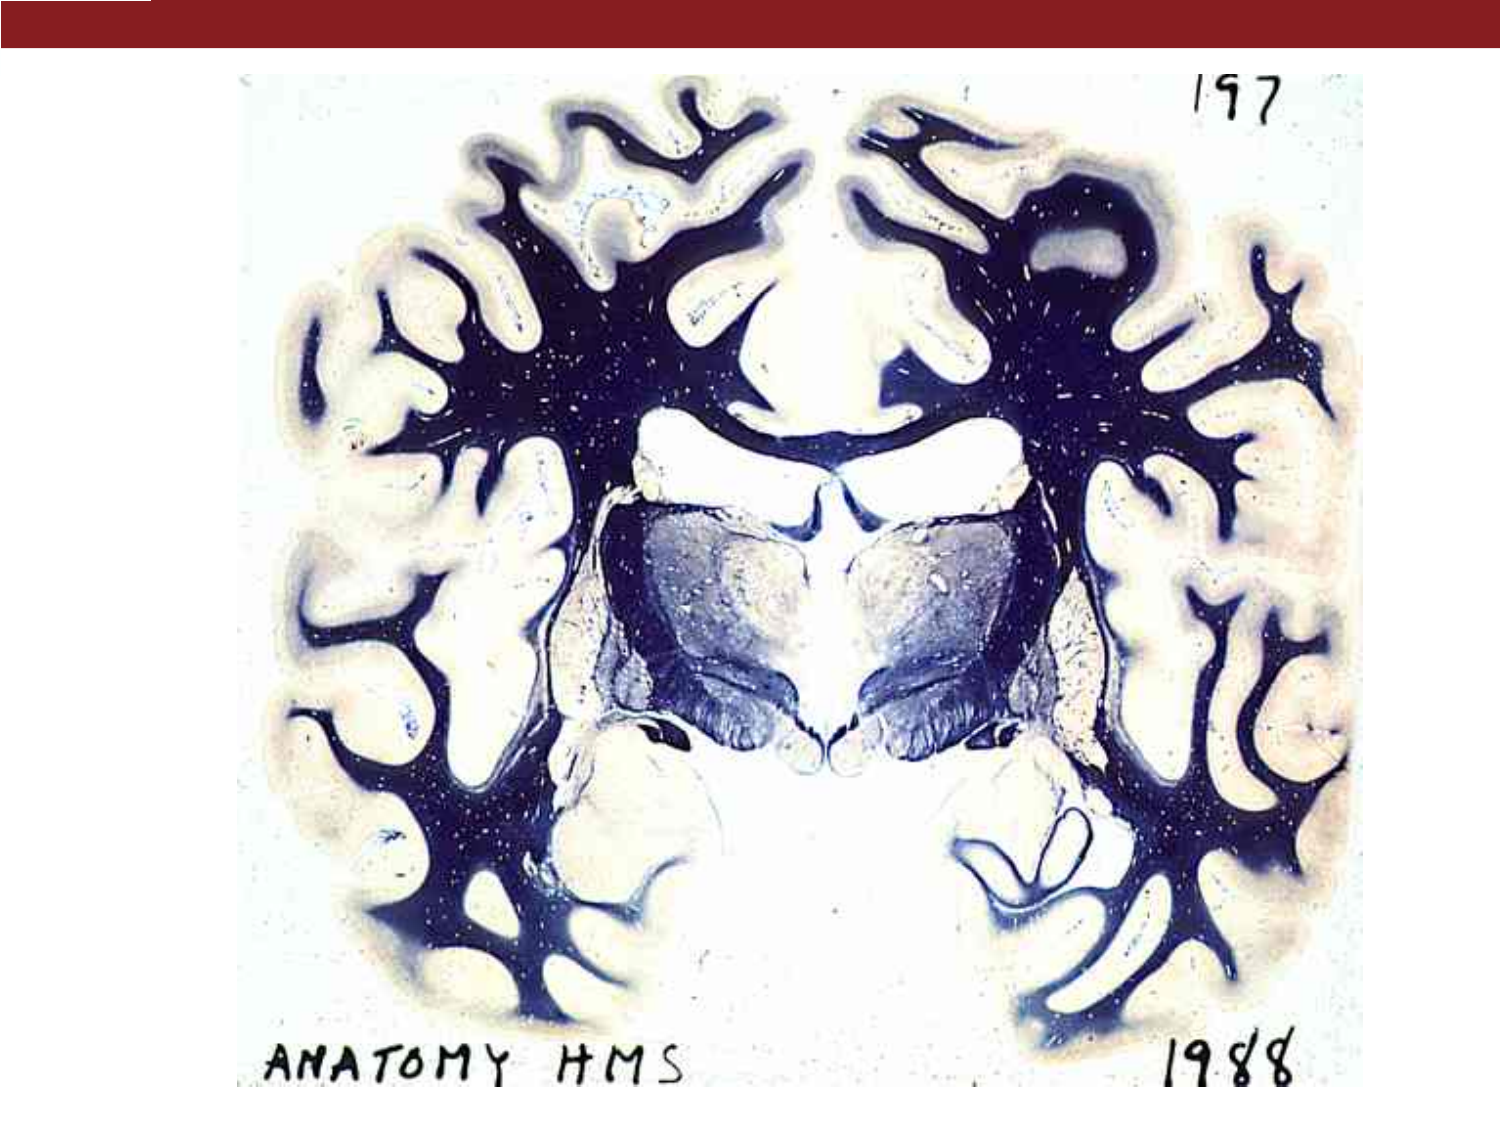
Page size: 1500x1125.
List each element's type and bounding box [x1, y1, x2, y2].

picture [237, 74, 1363, 1087]
